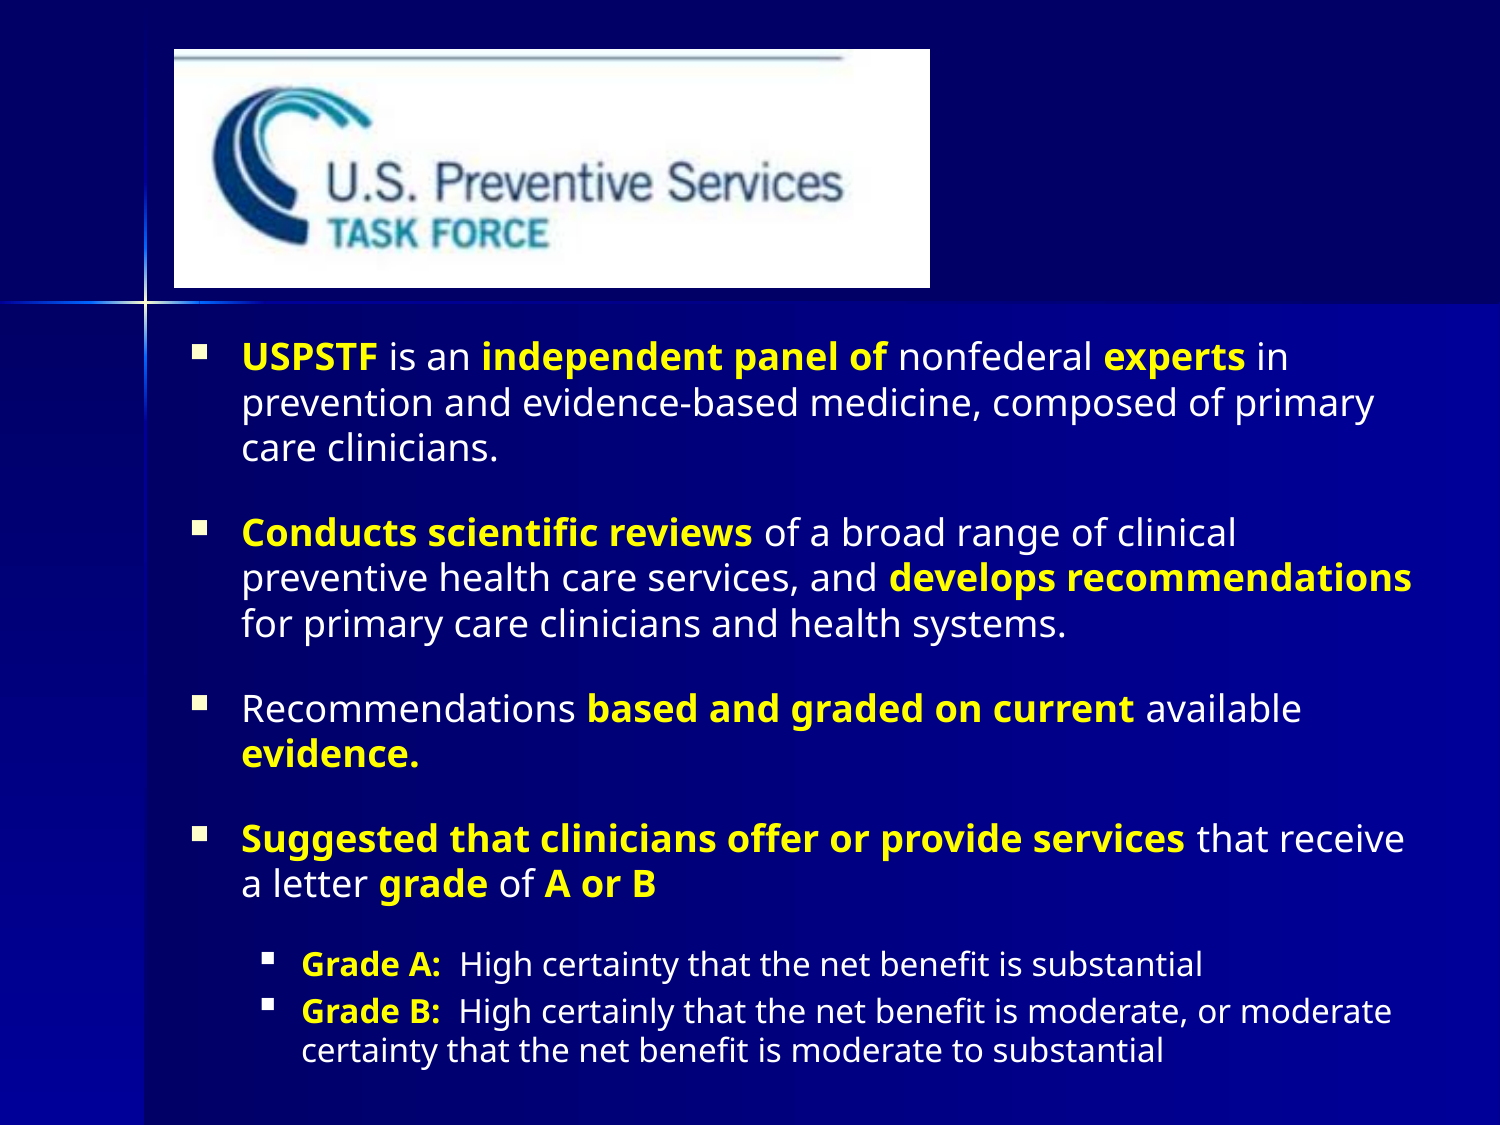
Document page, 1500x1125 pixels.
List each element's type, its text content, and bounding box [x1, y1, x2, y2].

picture [174, 49, 931, 288]
list USPSTF is an independent panel of nonfederal experts in prevention and evidence-based medicine, composed of primary care clinicians. Conducts scientific reviews of a broad range of clinical preventive health care services, and develops recommendations for primary care clinicians and health systems. Recommendations based and graded on current available evidence. Suggested that clinicians offer or provide services that receive a letter grade of A or B Grade A: High certainty that the net benefit is substantial Grade B: High certainly that the net benefit is moderate, or moderate certainty that the net benefit is moderate to substantial [174, 324, 1438, 1100]
